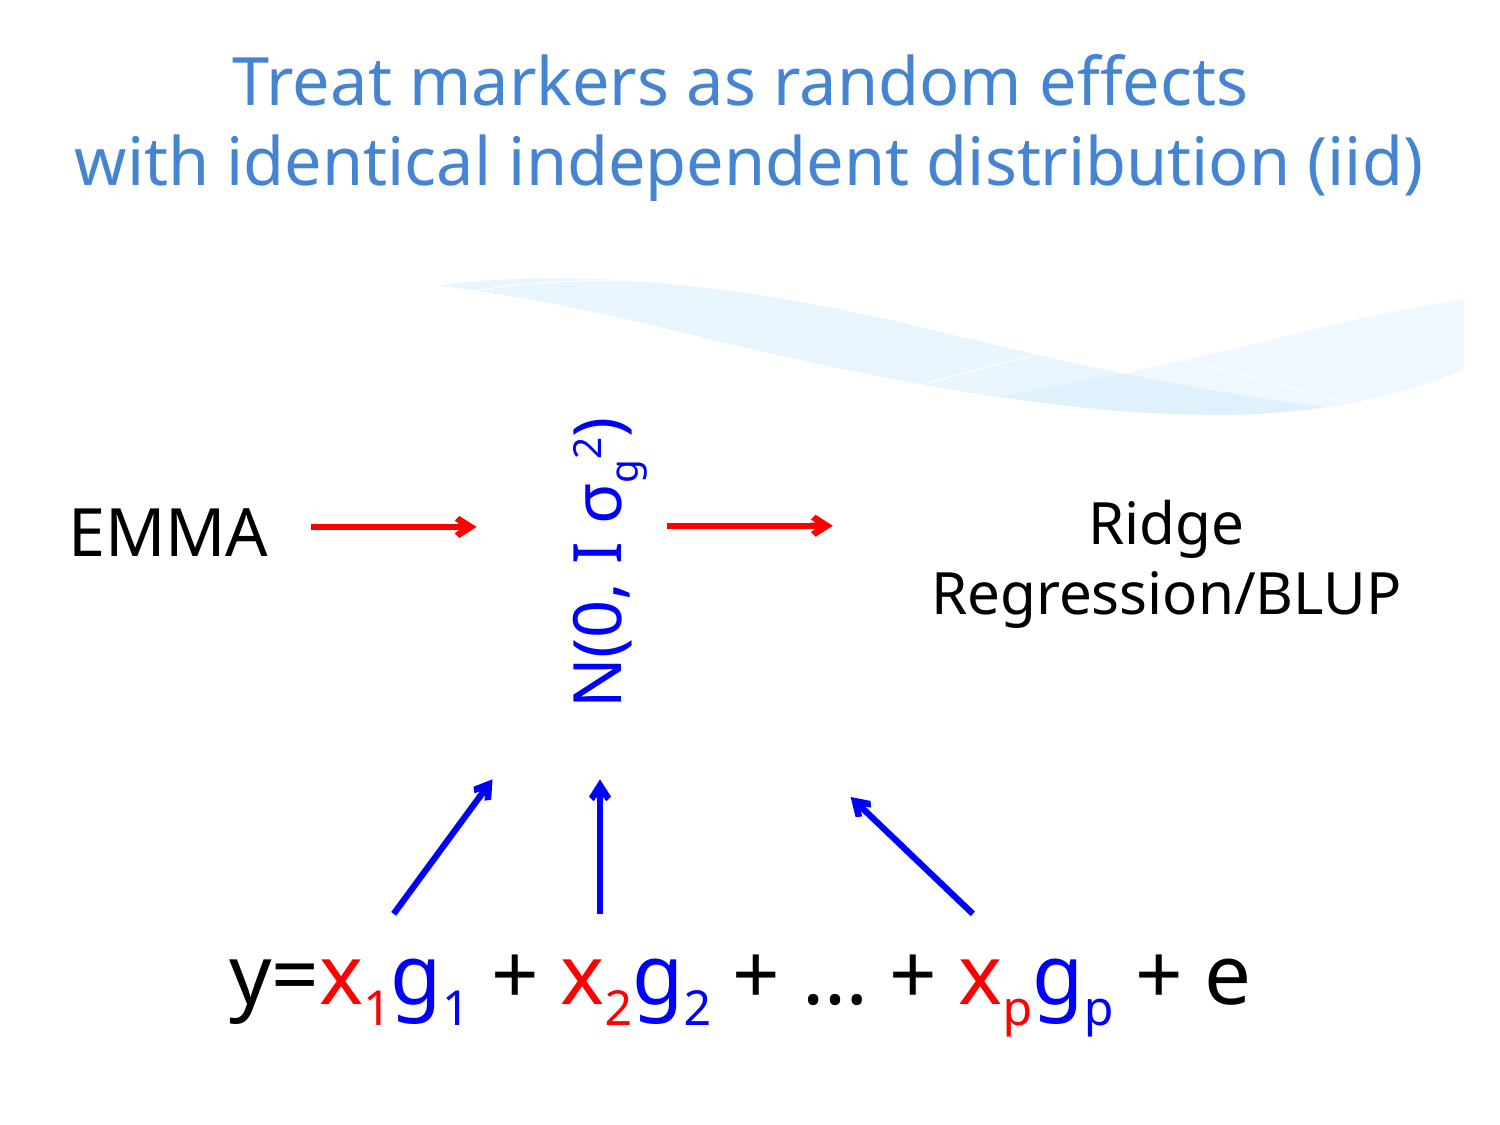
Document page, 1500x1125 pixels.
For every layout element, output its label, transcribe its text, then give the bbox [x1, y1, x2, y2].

title Treat markers as random effects with identical independent distribution (iid) [0, 0, 1500, 244]
text_box N(0, I σg2) [561, 383, 639, 744]
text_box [850, 796, 974, 915]
text_box EMMA [0, 482, 338, 578]
text_box Ridge Regression/BLUP [832, 478, 1500, 634]
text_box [393, 779, 493, 915]
text_box y=x1g1 + x2g2 + … + xpgp + e [214, 913, 1325, 1043]
